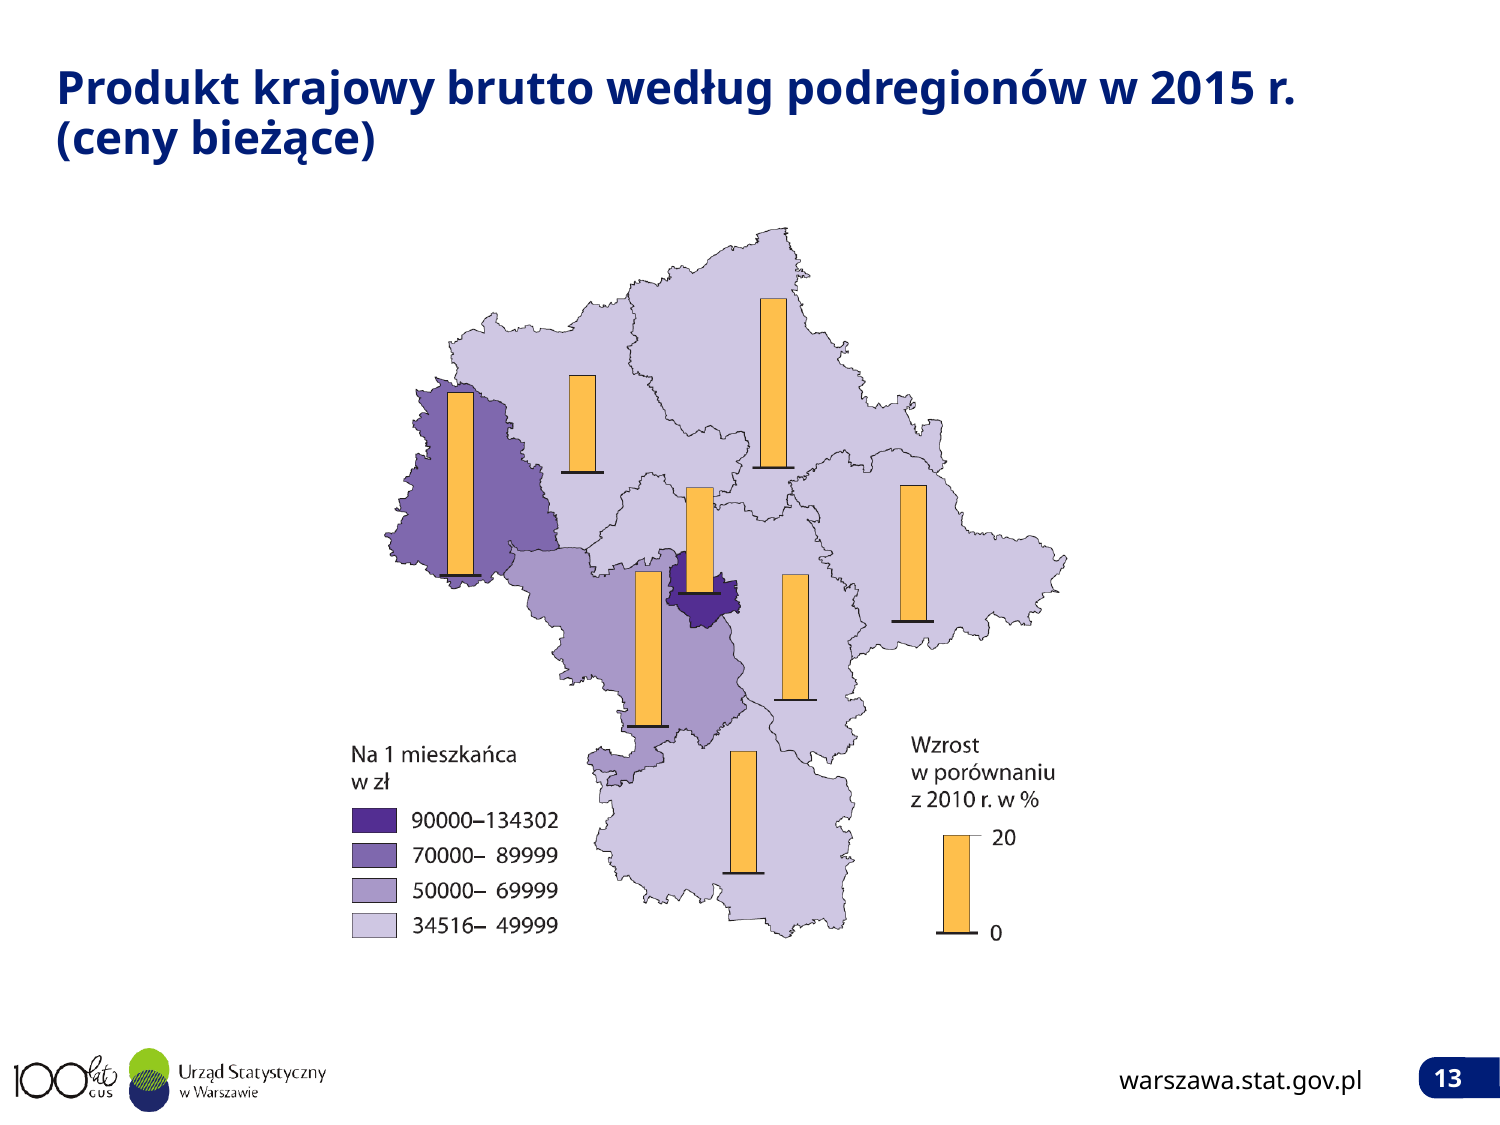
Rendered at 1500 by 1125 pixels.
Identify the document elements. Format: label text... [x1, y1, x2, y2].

text_box warszawa.stat.gov.pl [1104, 1057, 1378, 1102]
text_box 13 [1417, 1056, 1500, 1100]
title Produkt krajowy brutto według podregionów w 2015 r. (ceny bieżące) [41, 53, 1382, 177]
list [308, 215, 1109, 963]
picture [14, 1048, 326, 1112]
